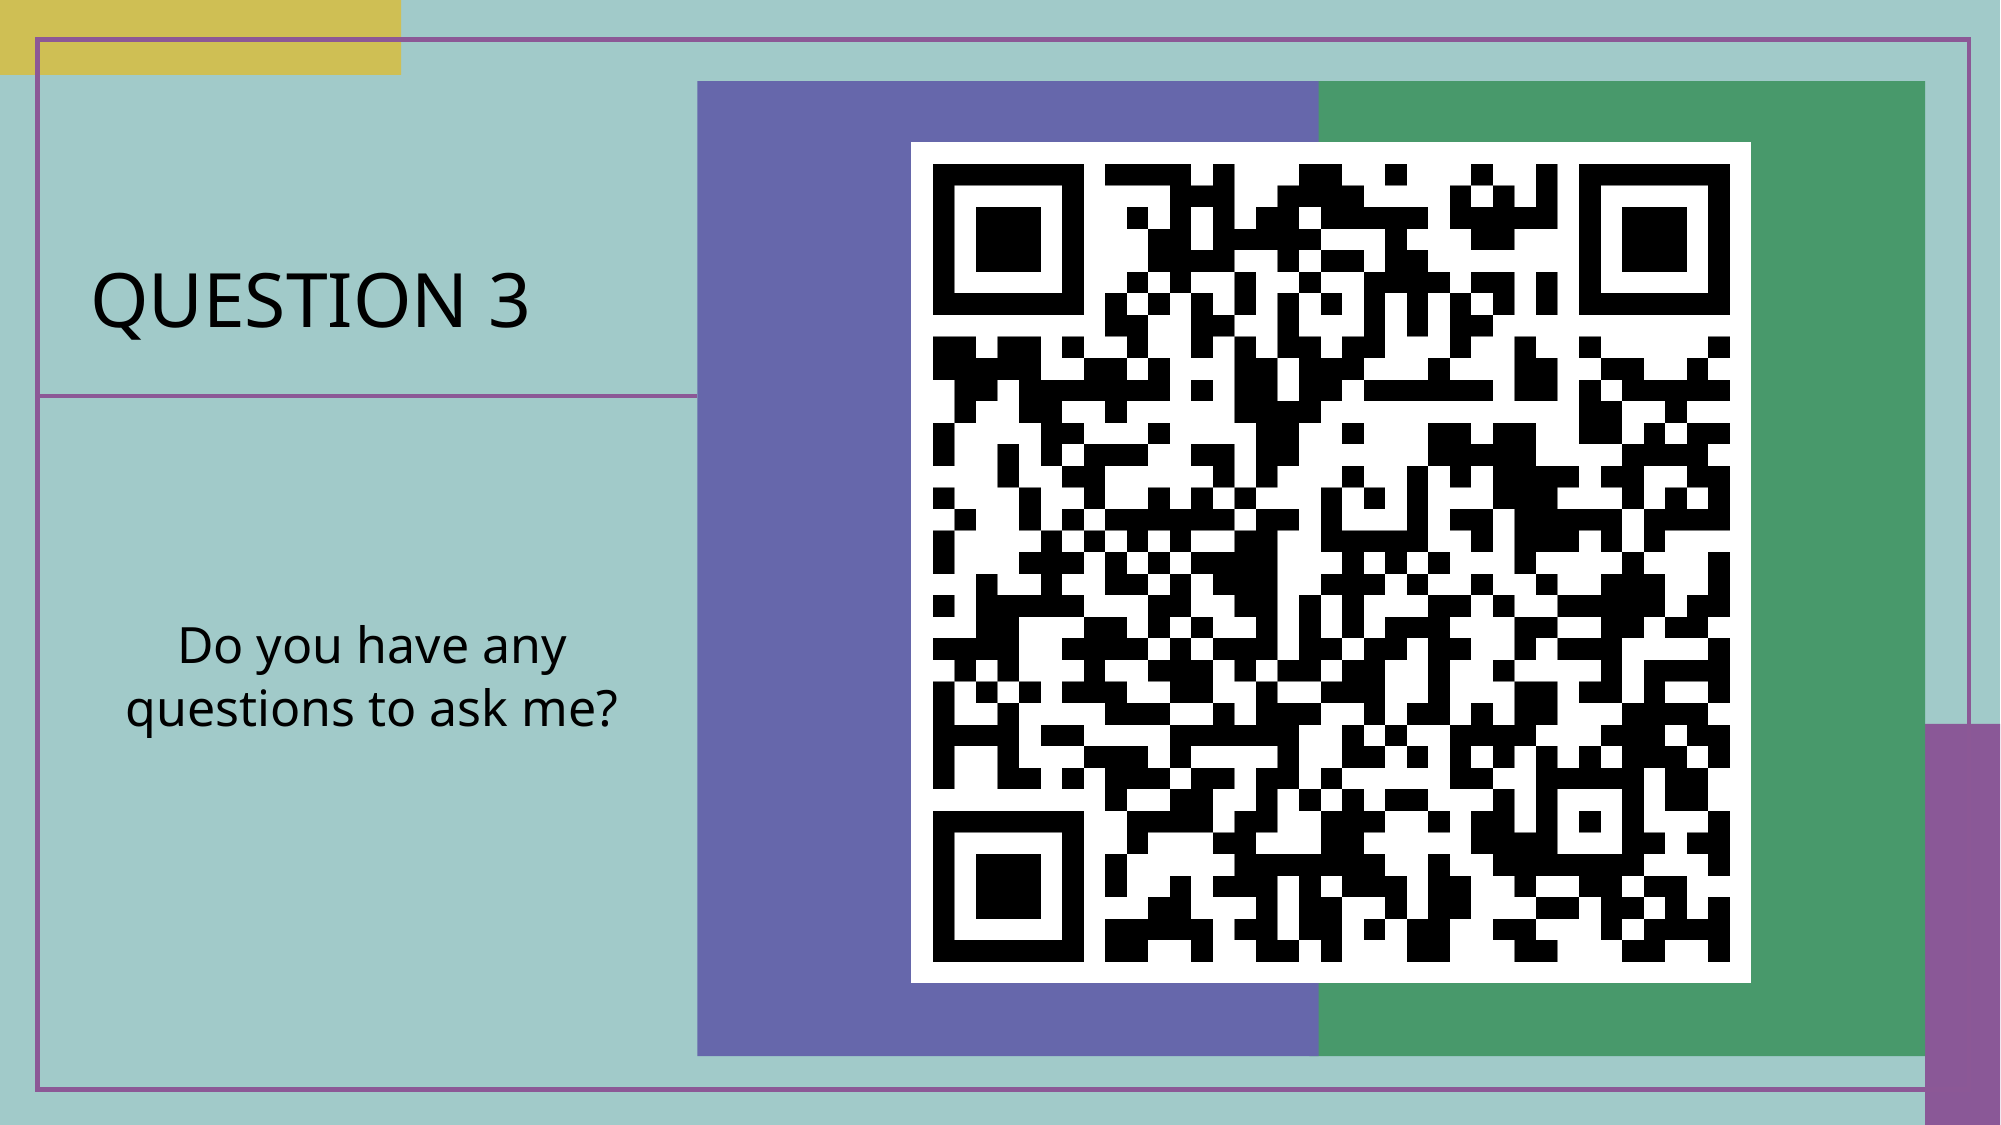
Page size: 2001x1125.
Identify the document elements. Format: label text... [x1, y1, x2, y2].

title Question 3 [75, 224, 669, 369]
picture [911, 142, 1751, 983]
list Do you have any questions to ask me? [75, 603, 669, 684]
